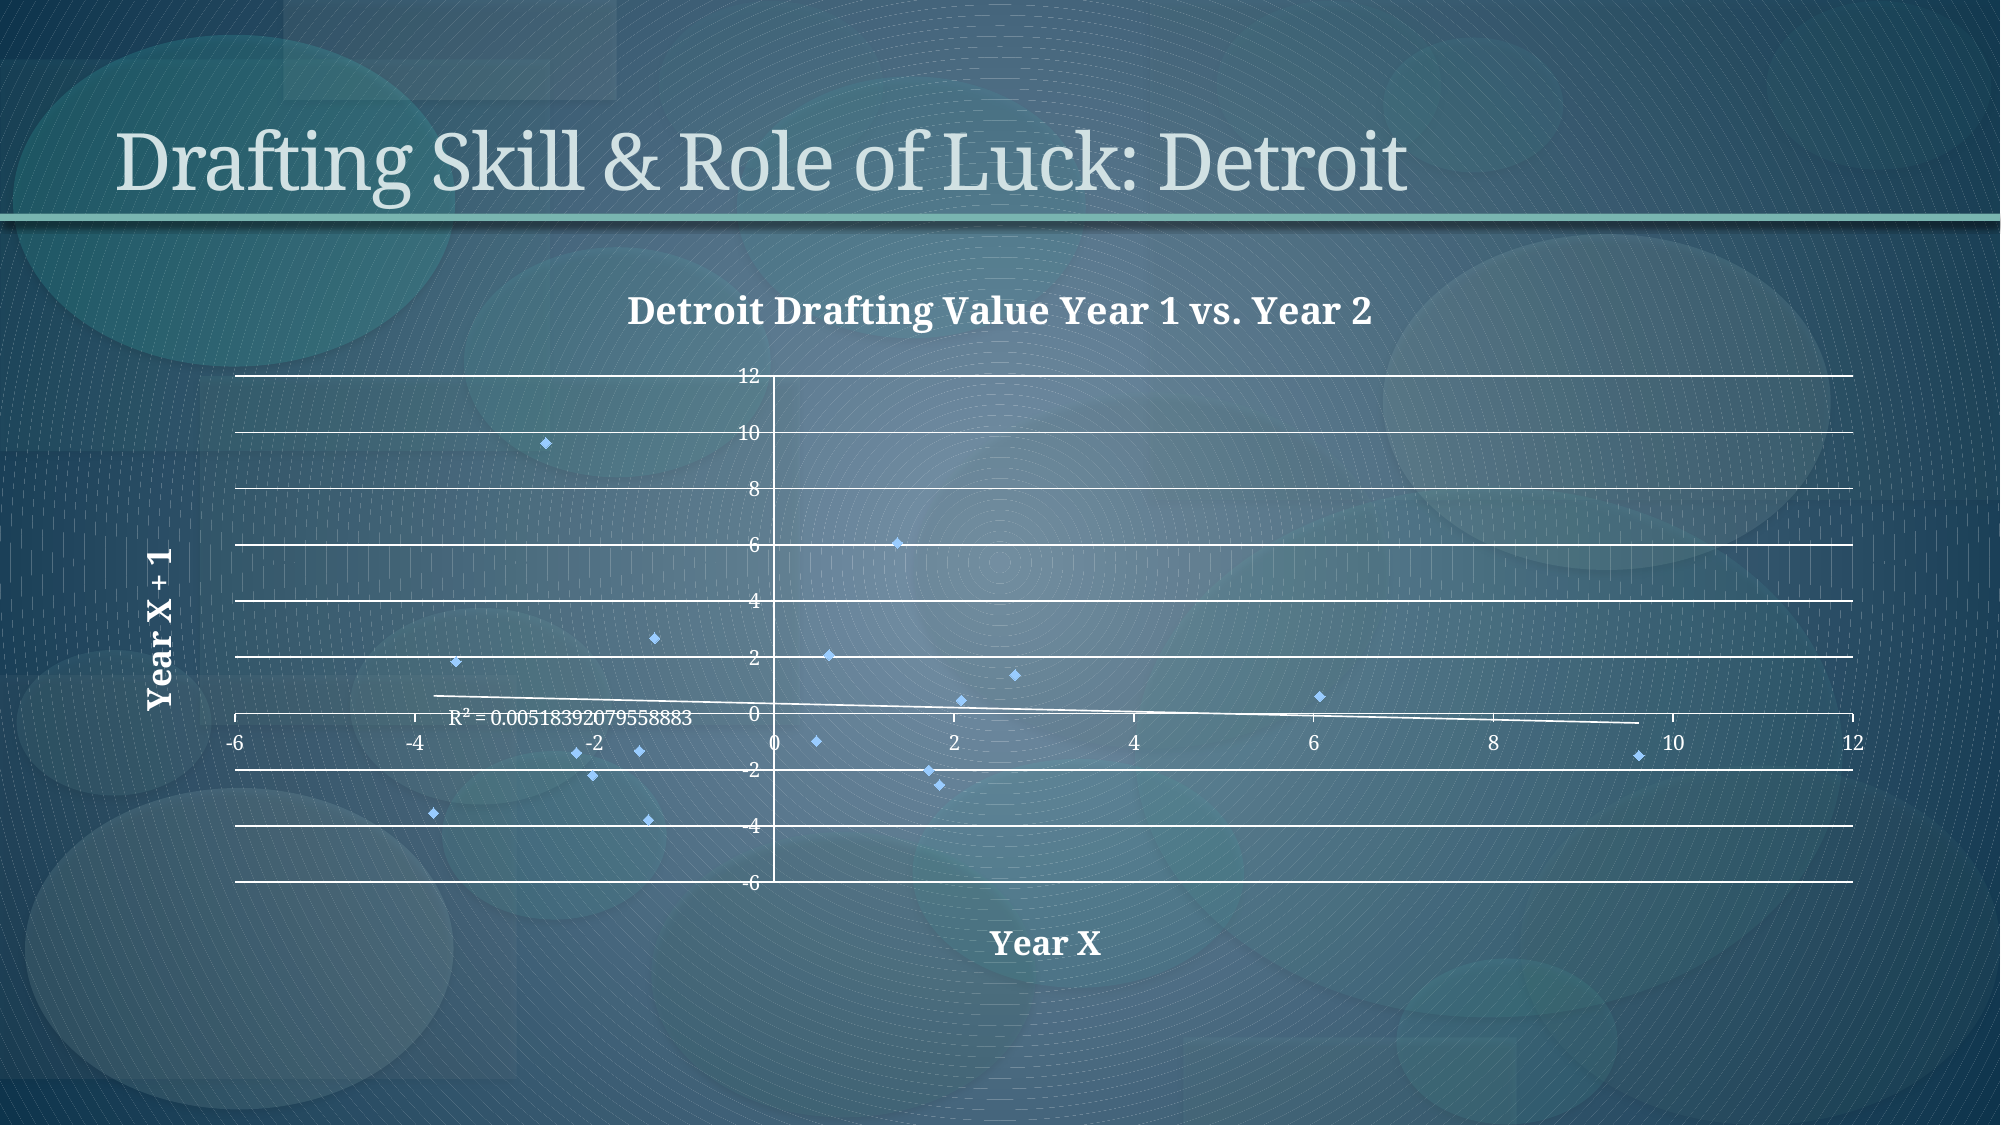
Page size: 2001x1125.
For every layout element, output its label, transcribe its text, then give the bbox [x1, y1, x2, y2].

title Drafting Skill & Role of Luck: Detroit [99, 26, 1900, 214]
chart [99, 249, 1901, 1001]
